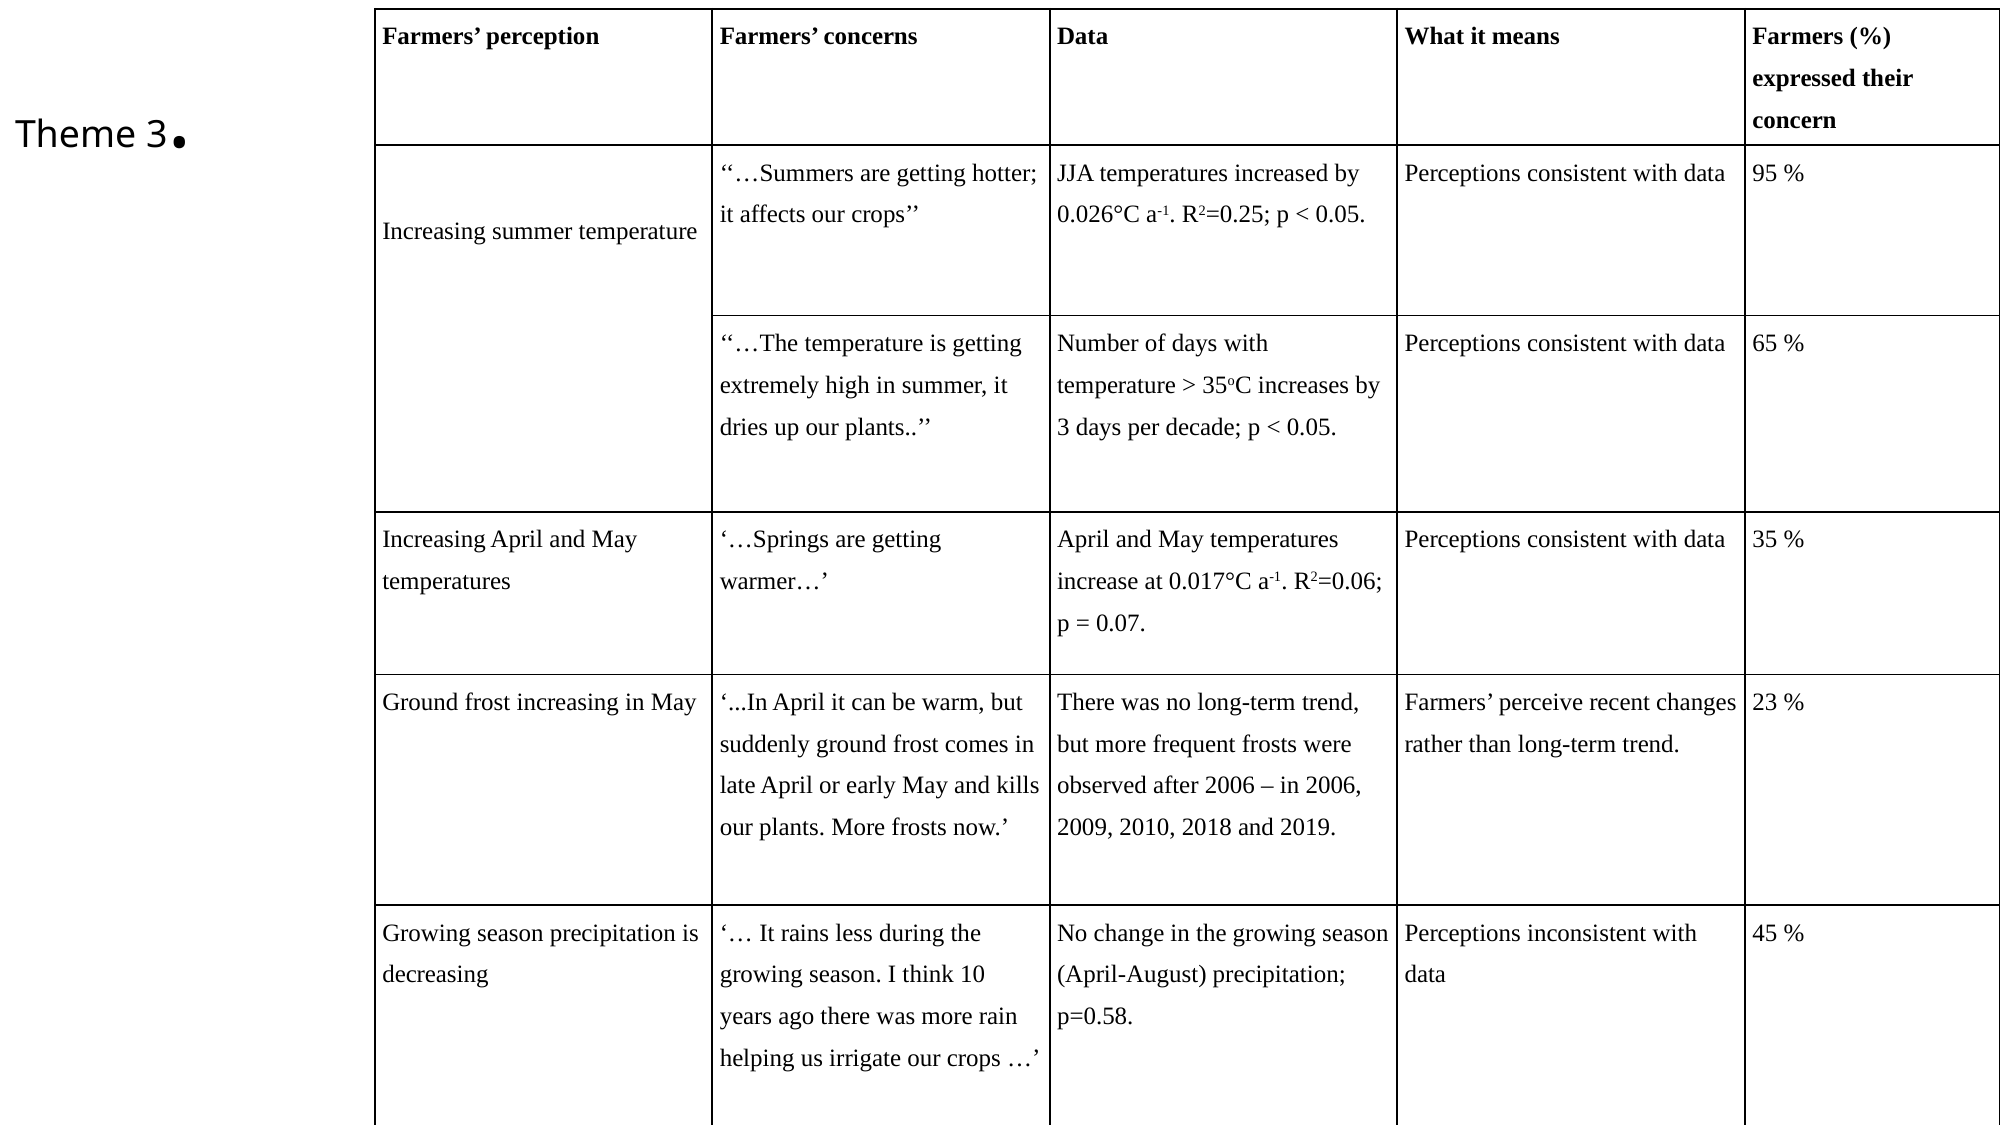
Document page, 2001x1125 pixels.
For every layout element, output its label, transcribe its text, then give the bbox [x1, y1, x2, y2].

table_cell 23 % [1746, 675, 1999, 904]
table_cell ‘… It rains less during the growing season. I think 10 years ago there was more rain helping us irrigate our crops …’ [713, 906, 1049, 1125]
table_cell 65 % [1746, 316, 1999, 511]
table_cell JJA temperatures increased by 0.026°C a-1. R2=0.25; p < 0.05. [1051, 146, 1396, 315]
table_cell There was no long-term trend, but more frequent frosts were observed after 2006 – in 2006, 2009, 2010, 2018 and 2019. [1051, 675, 1396, 904]
table_cell Growing season precipitation is decreasing [376, 906, 711, 1125]
table_header Farmers (%) expressed their concern [1746, 10, 1999, 144]
table_cell 45 % [1746, 906, 1999, 1125]
table_cell Perceptions consistent with data [1398, 513, 1744, 674]
table_cell Farmers’ perceive recent changes rather than long-term trend. [1398, 675, 1744, 904]
table_header Data [1051, 10, 1396, 144]
table_cell Increasing April and May temperatures [376, 513, 711, 674]
table_cell April and May temperatures increase at 0.017°C a-1. R2=0.06; p = 0.07. [1051, 513, 1396, 674]
table_cell No change in the growing season (April-August) precipitation; p=0.58. [1051, 906, 1396, 1125]
table_cell 35 % [1746, 513, 1999, 674]
table_cell Perceptions consistent with data [1398, 146, 1744, 315]
table_cell ‘…Springs are getting warmer…’ [713, 513, 1049, 674]
title Theme 3. [0, 8, 273, 227]
table_cell 95 % [1746, 146, 1999, 315]
table_cell ‘...In April it can be warm, but suddenly ground frost comes in late April or early May and kills our plants. More frosts now.’ [713, 675, 1049, 904]
table_cell Increasing summer temperature [376, 146, 711, 511]
table_cell Number of days with temperature > 35oC increases by 3 days per decade; p < 0.05. [1051, 316, 1396, 511]
table_cell ‘‘…Summers are getting hotter; it affects our crops’’ [713, 146, 1049, 315]
table_cell Perceptions inconsistent with data [1398, 906, 1744, 1125]
table_header Farmers’ concerns [713, 10, 1049, 144]
table_header Farmers’ perception [376, 10, 711, 144]
table_header What it means [1398, 10, 1744, 144]
table_cell ‘‘…The temperature is getting extremely high in summer, it dries up our plants..’’ [713, 316, 1049, 511]
table_cell Ground frost increasing in May [376, 675, 711, 904]
table_cell Perceptions consistent with data [1398, 316, 1744, 511]
